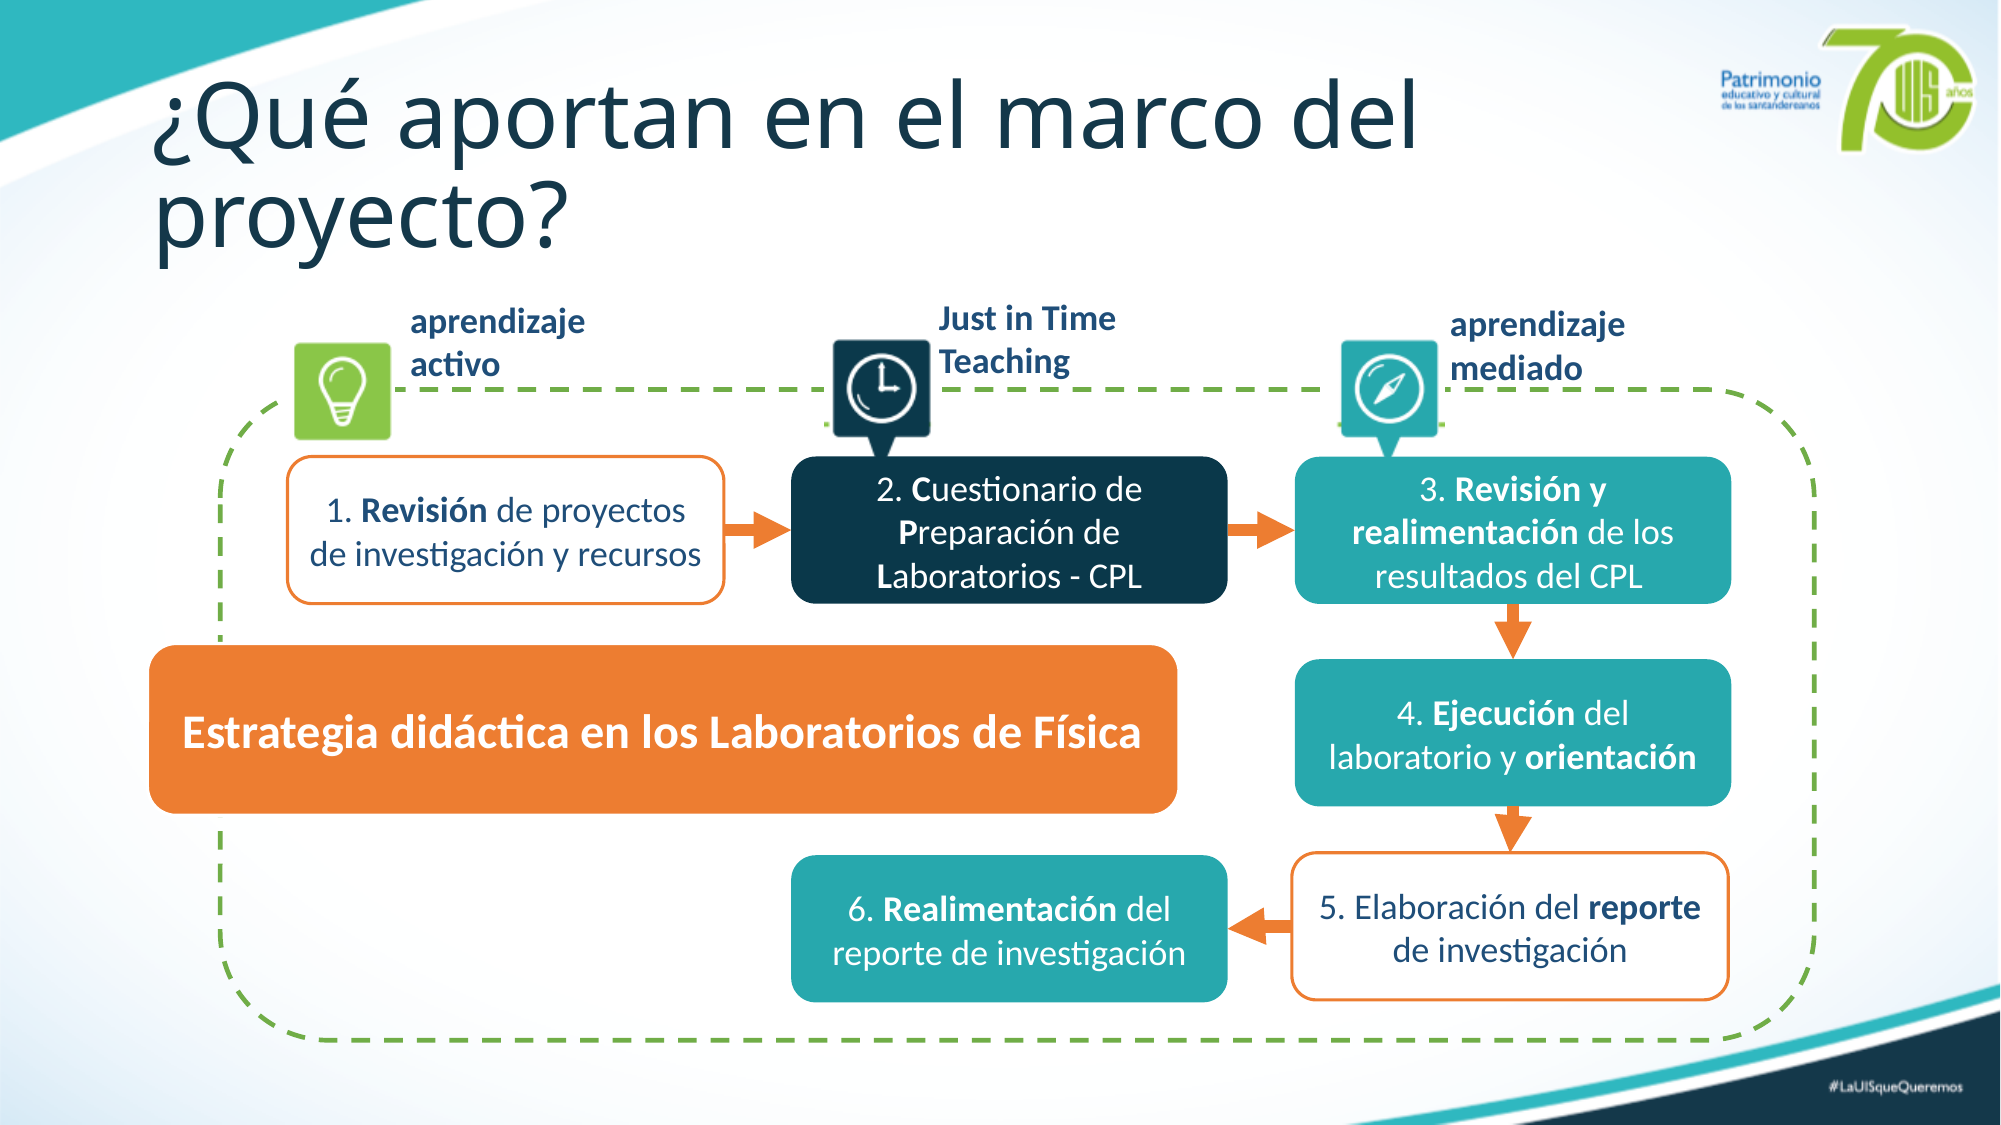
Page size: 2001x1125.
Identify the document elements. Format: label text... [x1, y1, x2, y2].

text_box aprendizaje activo [395, 289, 617, 392]
text_box 6. Realimentación del reporte de investigación [790, 854, 1229, 1004]
picture [0, 0, 2001, 1125]
text_box 5. Elaboración del reporte de investigación [1290, 851, 1730, 1001]
text_box Estrategia didáctica en los Laboratorios de Física [145, 641, 1181, 817]
text_box 3. Revisión y realimentación de los resultados del CPL [1293, 455, 1733, 605]
text_box 4. Ejecución del laboratorio y orientación [1293, 658, 1733, 808]
title ¿Qué aportan en el marco del proyecto? [137, 59, 1684, 278]
text_box 2. Cuestionario de Preparación de Laboratorios - CPL [790, 455, 1229, 605]
text_box 1. Revisión de proyectos de investigación y recursos [286, 455, 725, 605]
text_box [1488, 828, 1535, 832]
text_box Just in Time Teaching [924, 286, 1145, 389]
text_box aprendizaje mediado [1435, 292, 1656, 395]
text_box [219, 388, 1816, 1042]
